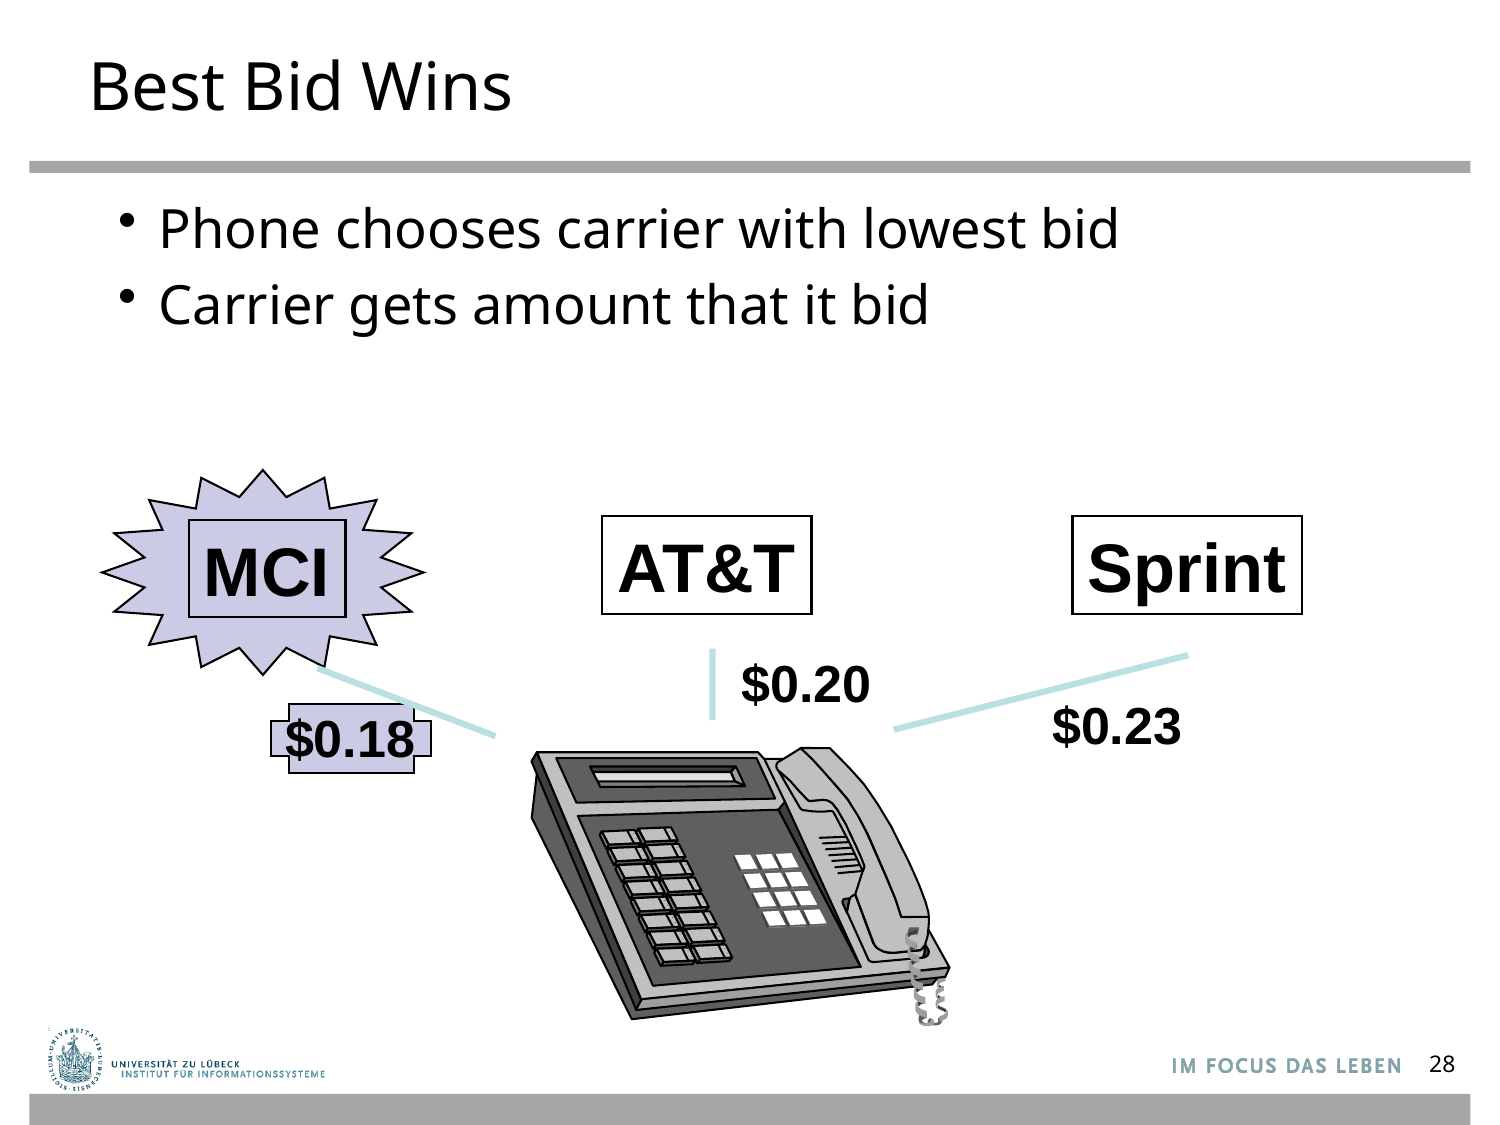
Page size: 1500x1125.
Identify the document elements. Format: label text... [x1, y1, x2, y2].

text_box $0.23 [1036, 685, 1198, 763]
text_box AT&T [602, 516, 812, 614]
title Best Bid Wins [75, 0, 1304, 185]
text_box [531, 747, 950, 1027]
slide_number 28 [1305, 1050, 1471, 1083]
list Phone chooses carrier with lowest bid Carrier gets amount that it bid [104, 187, 1422, 375]
text_box MCI [188, 519, 346, 618]
text_box $0.18 [269, 698, 431, 776]
text_box $0.20 [725, 642, 888, 721]
text_box [102, 470, 424, 675]
picture [1173, 1058, 1305, 1073]
text_box Sprint [1072, 516, 1302, 614]
